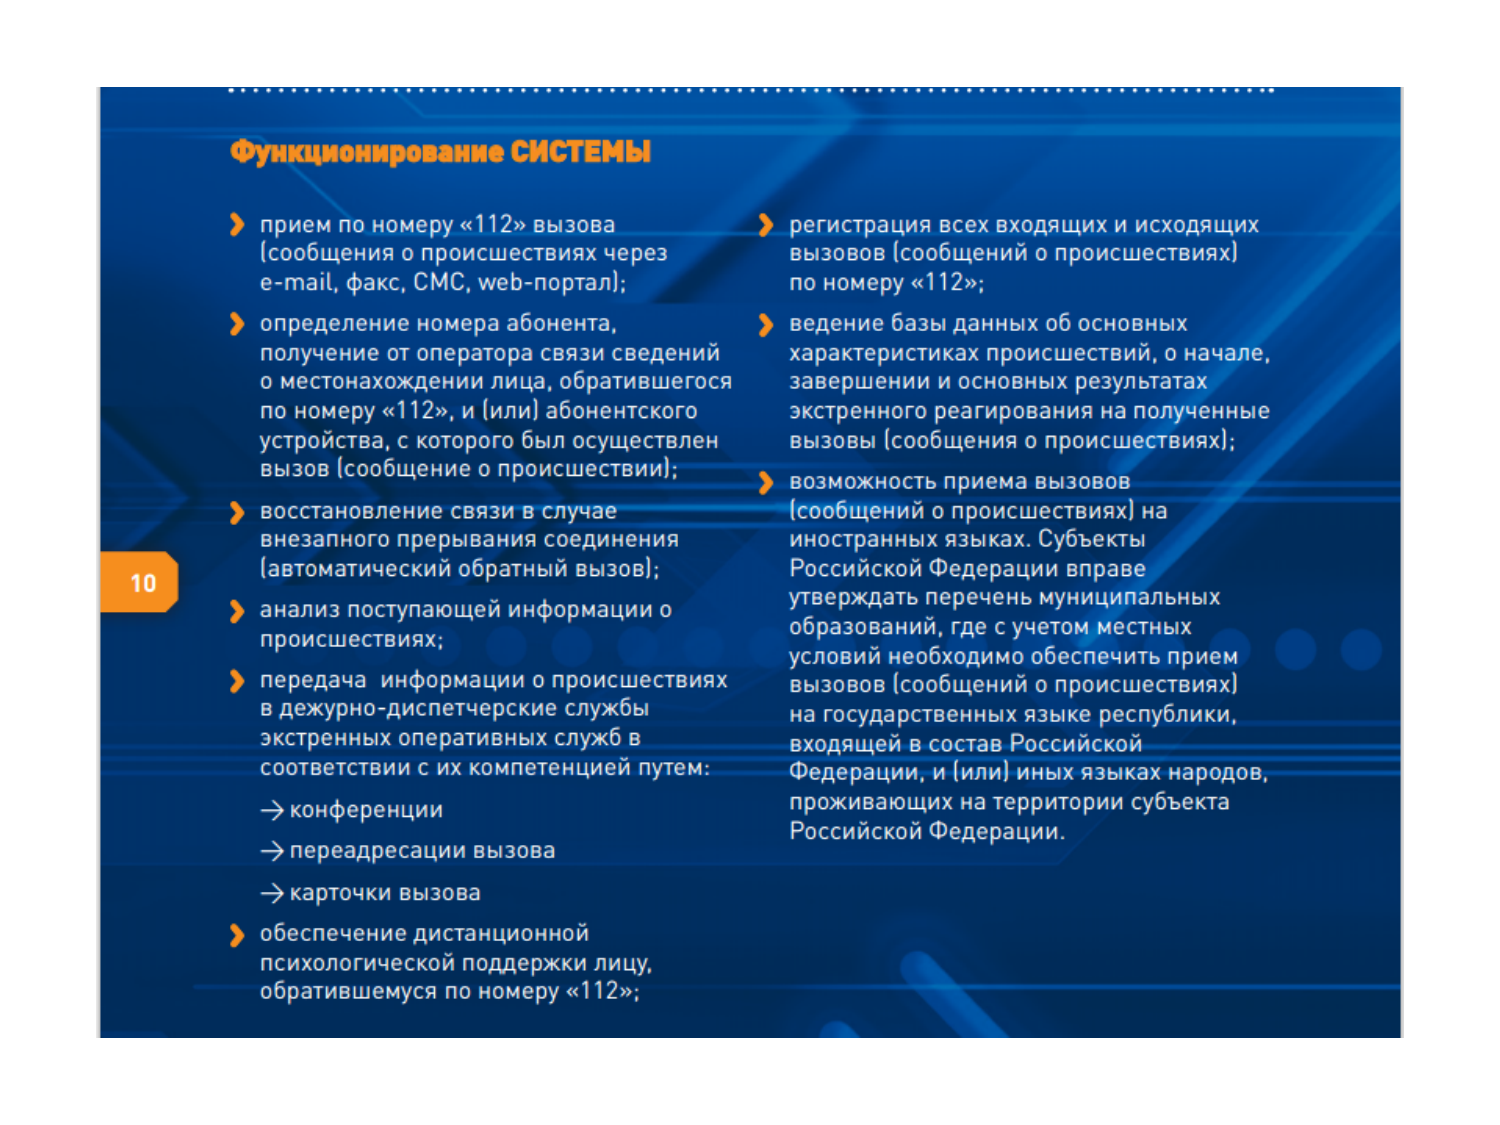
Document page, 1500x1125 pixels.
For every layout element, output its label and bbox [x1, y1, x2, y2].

picture [96, 87, 1404, 1038]
